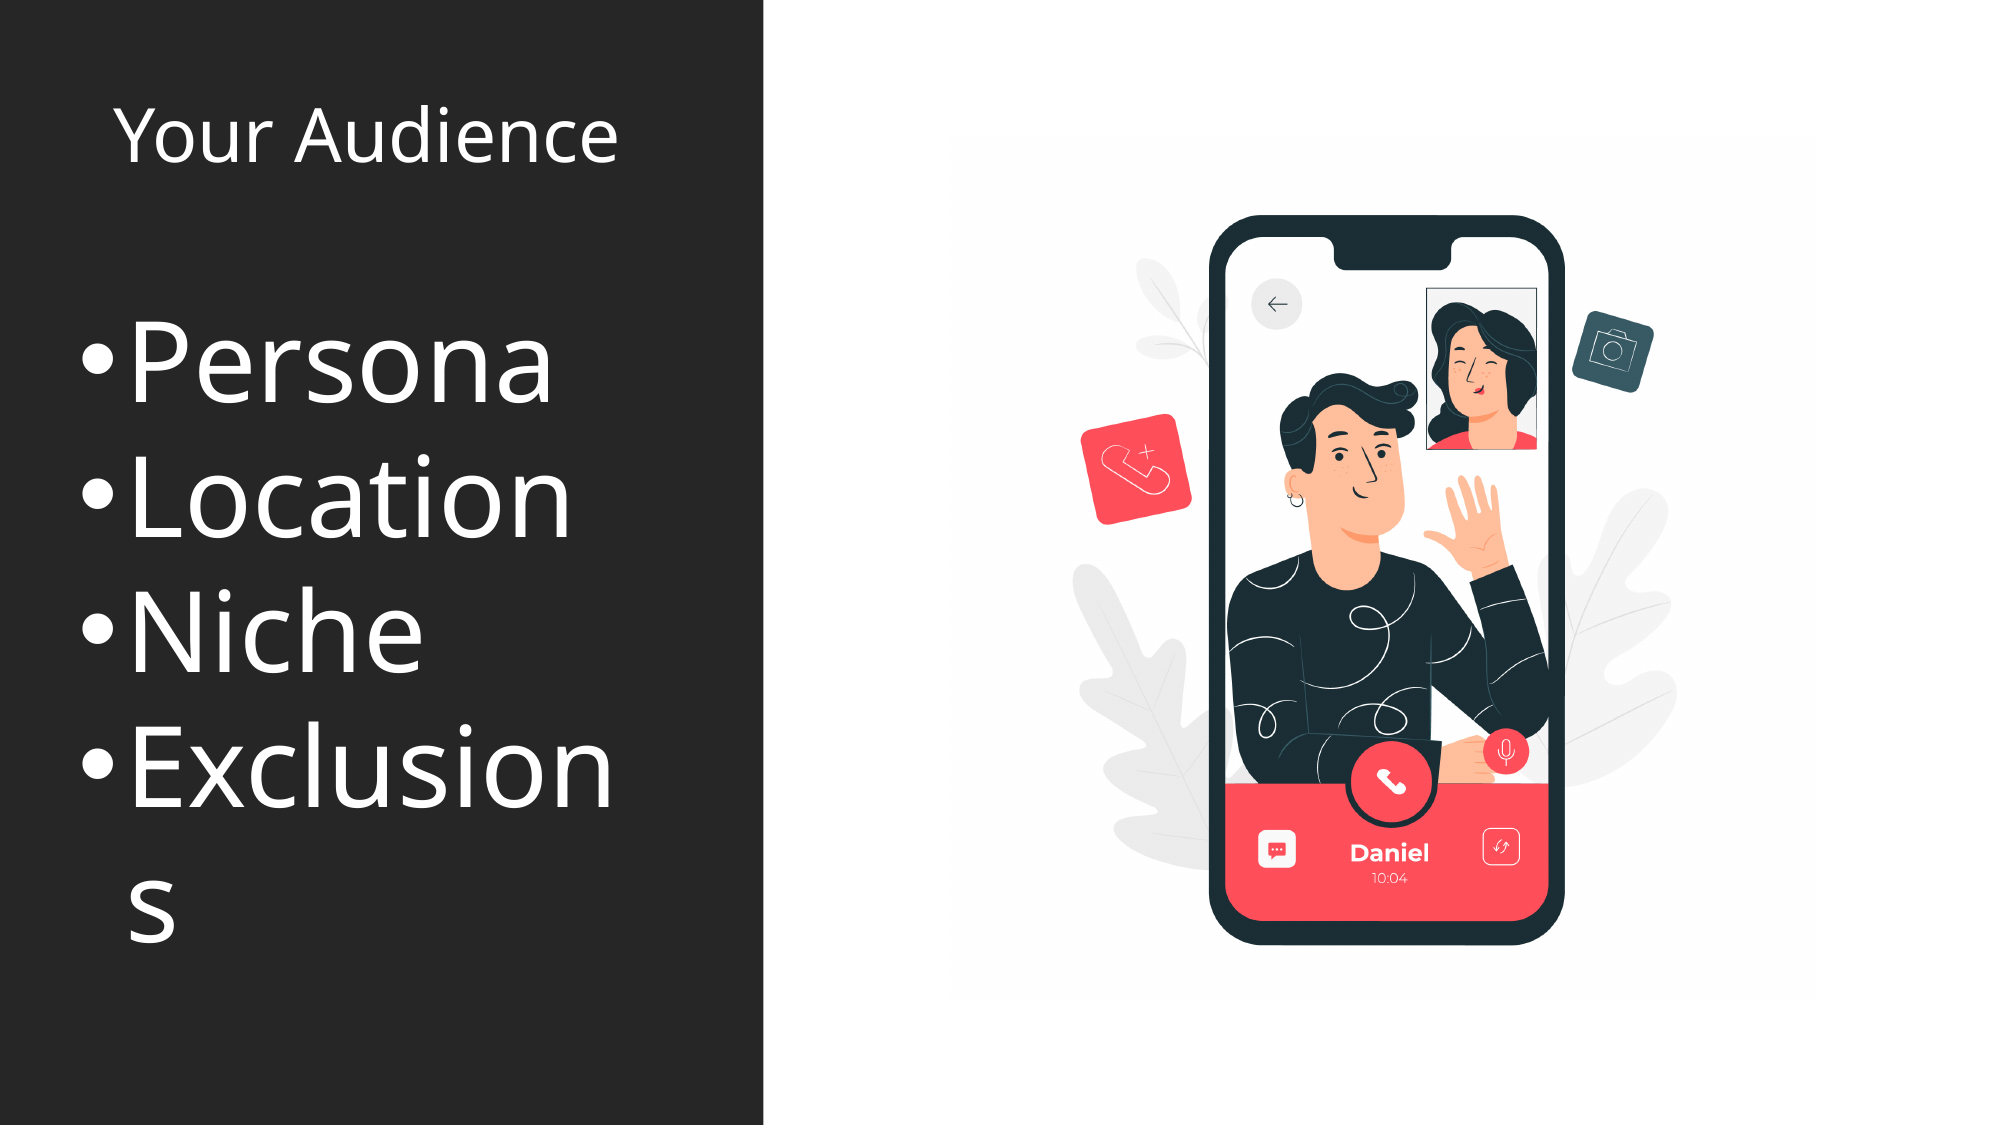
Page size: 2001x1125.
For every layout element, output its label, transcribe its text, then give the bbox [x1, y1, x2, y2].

text_box Your Audience [98, 80, 636, 185]
text_box Persona Location Niche Exclusions [63, 282, 672, 972]
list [946, 132, 1817, 1003]
